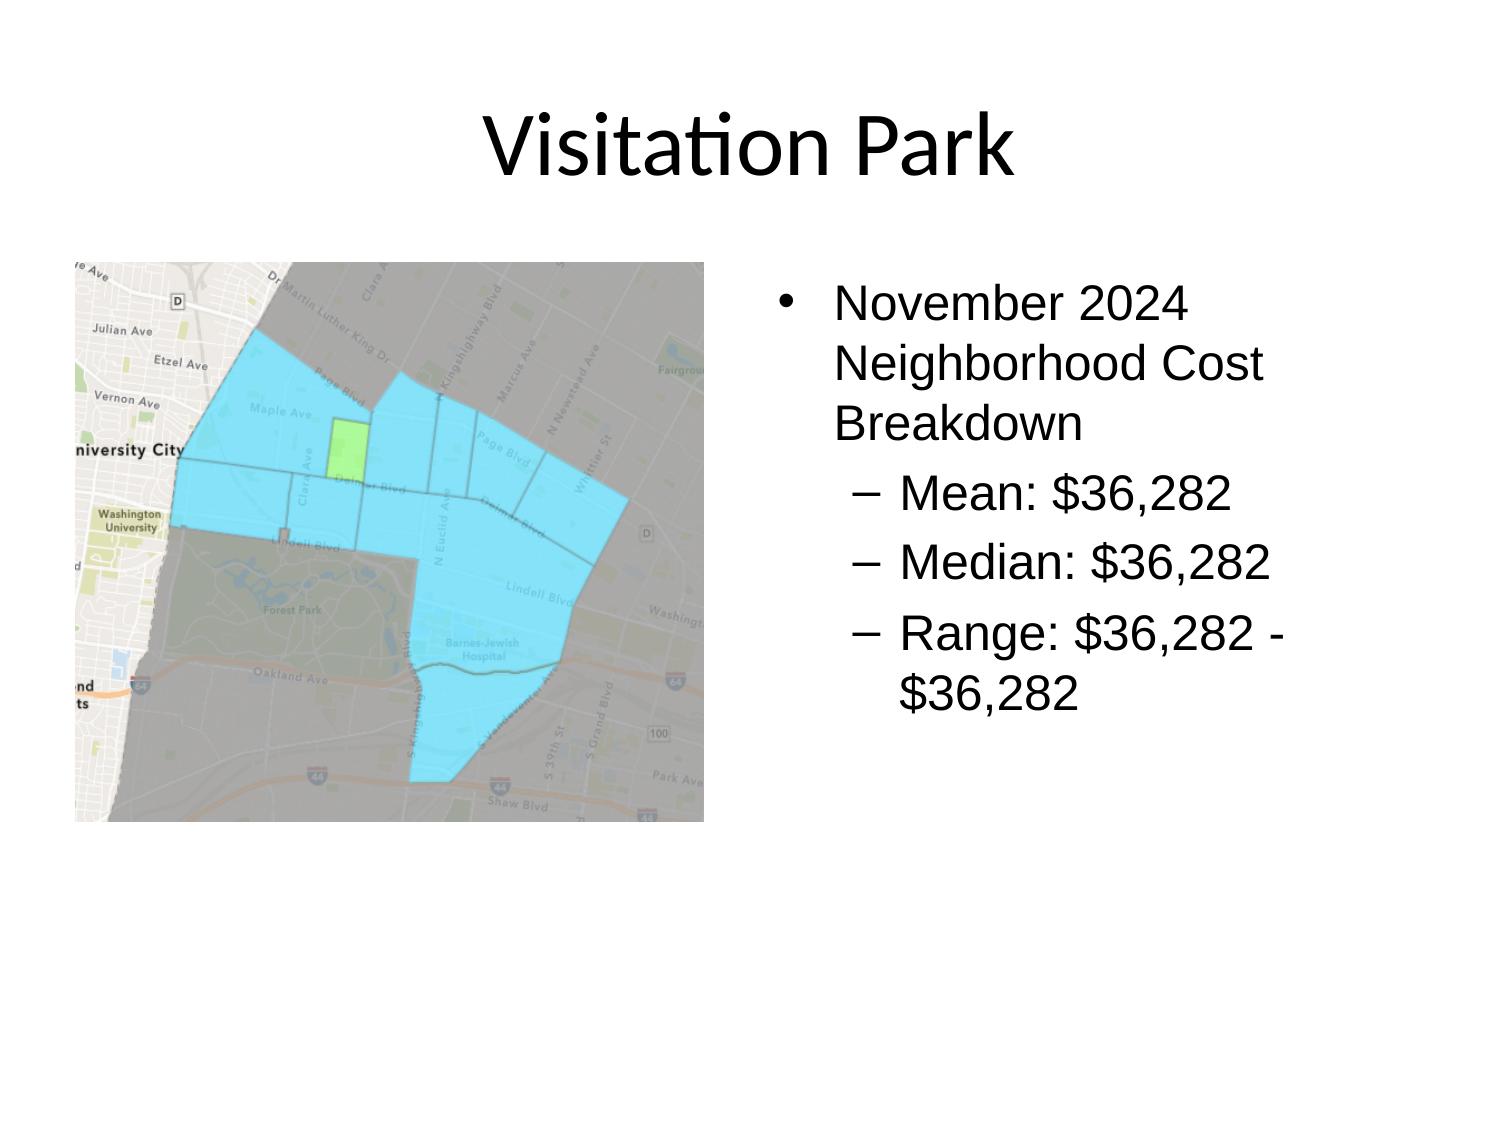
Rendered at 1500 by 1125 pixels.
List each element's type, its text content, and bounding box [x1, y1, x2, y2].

list November 2024 Neighborhood Cost Breakdown Mean: $36,282 Median: $36,282 Range: $36,282 - $36,282 [762, 262, 1425, 1005]
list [74, 262, 704, 823]
title Visitation Park [75, 45, 1425, 233]
